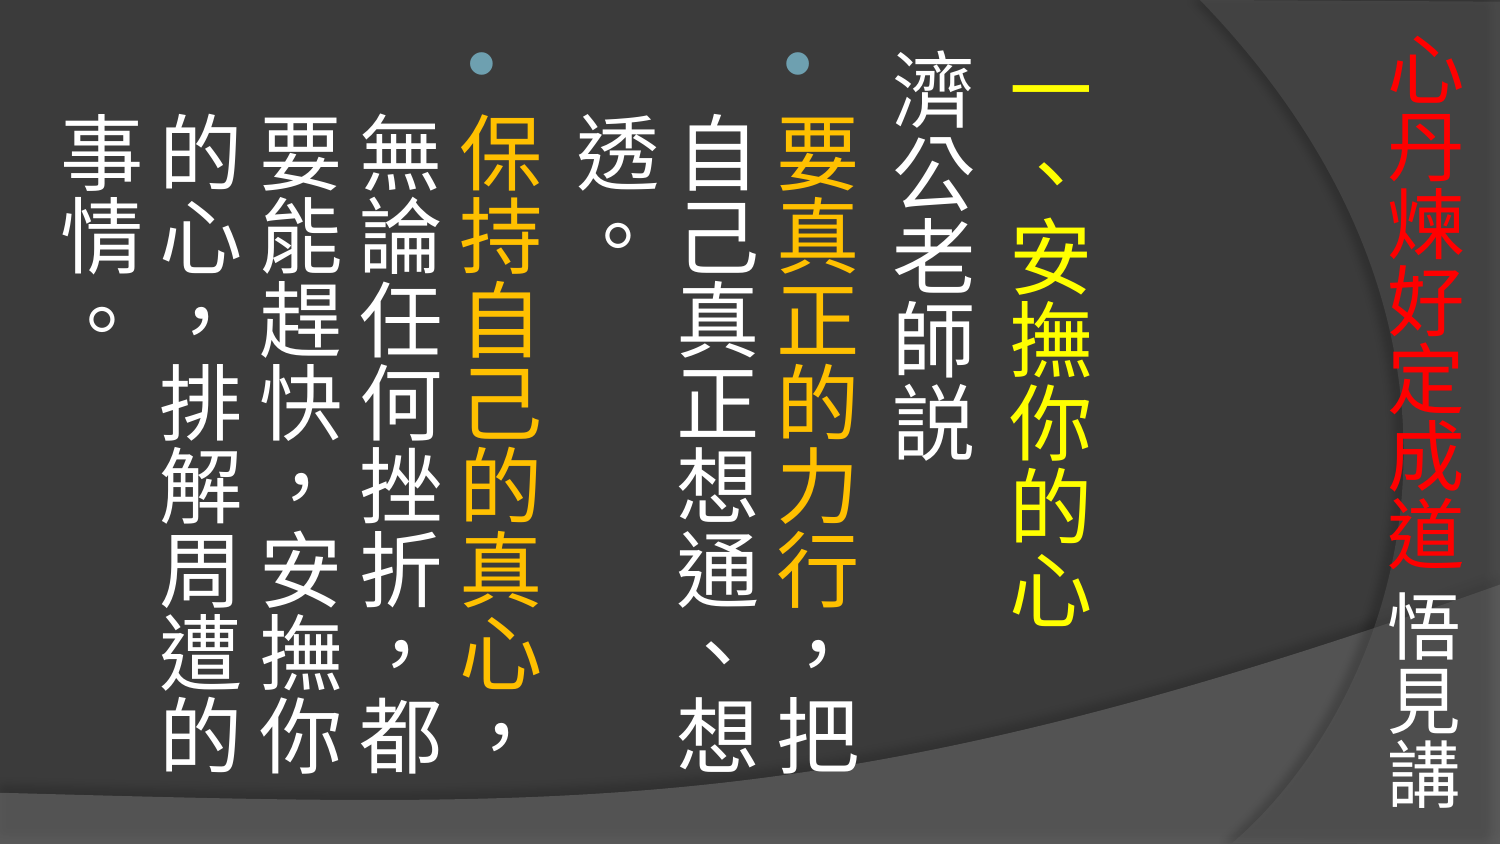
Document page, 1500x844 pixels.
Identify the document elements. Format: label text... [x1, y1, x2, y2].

list 一、安撫你的心 濟公老師説 要真正的力行，把自己真正想通、想透。 保持自己的真心，無論任何挫折，都要能趕快，安撫你的心，排解周遭的事情。 [41, 27, 1377, 820]
title 心丹煉好定成道 悟見講 [1364, 21, 1483, 820]
